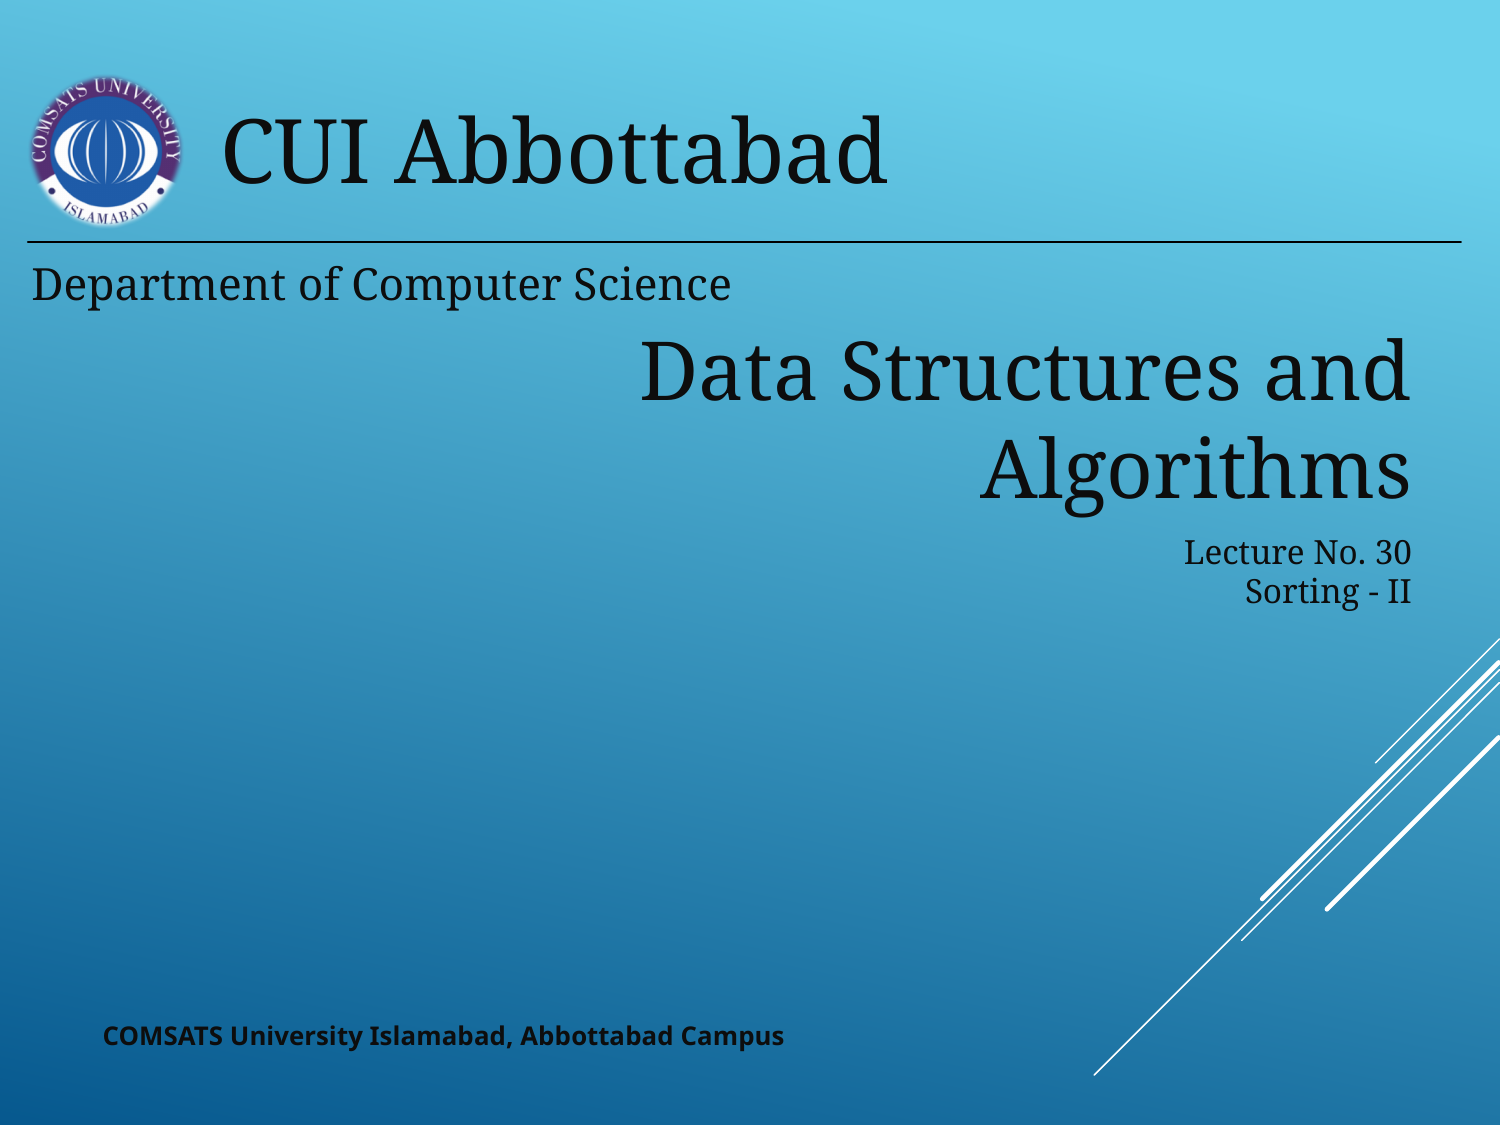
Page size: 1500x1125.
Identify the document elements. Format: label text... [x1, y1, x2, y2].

text_box Data Structures and Algorithms [249, 421, 1428, 522]
text_box Department of Computer Science [16, 248, 1073, 317]
text_box CUI Abbottabad [205, 73, 1250, 209]
footer COMSATS University Islamabad, Abbottabad Campus [87, 1012, 1041, 1073]
text_box Lecture No. 30 Sorting - II [827, 523, 1427, 618]
picture [27, 73, 185, 230]
